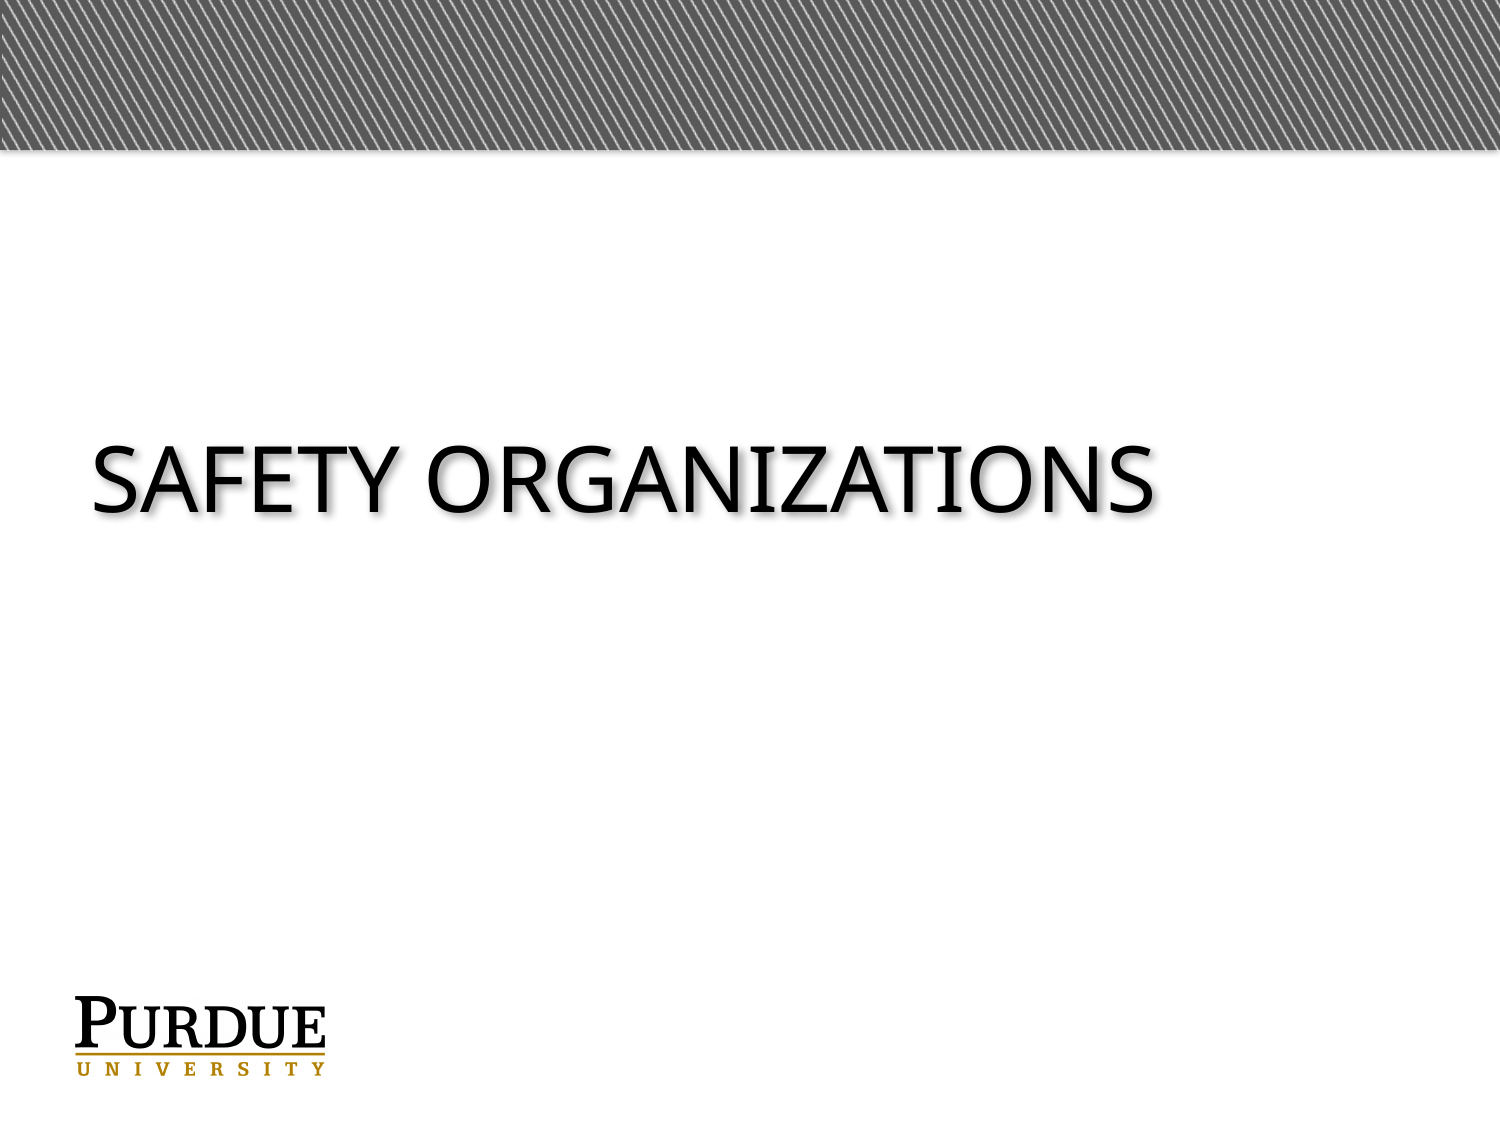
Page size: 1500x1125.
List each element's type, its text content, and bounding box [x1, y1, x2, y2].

picture [75, 996, 325, 1076]
title Safety organizations [75, 413, 1427, 537]
